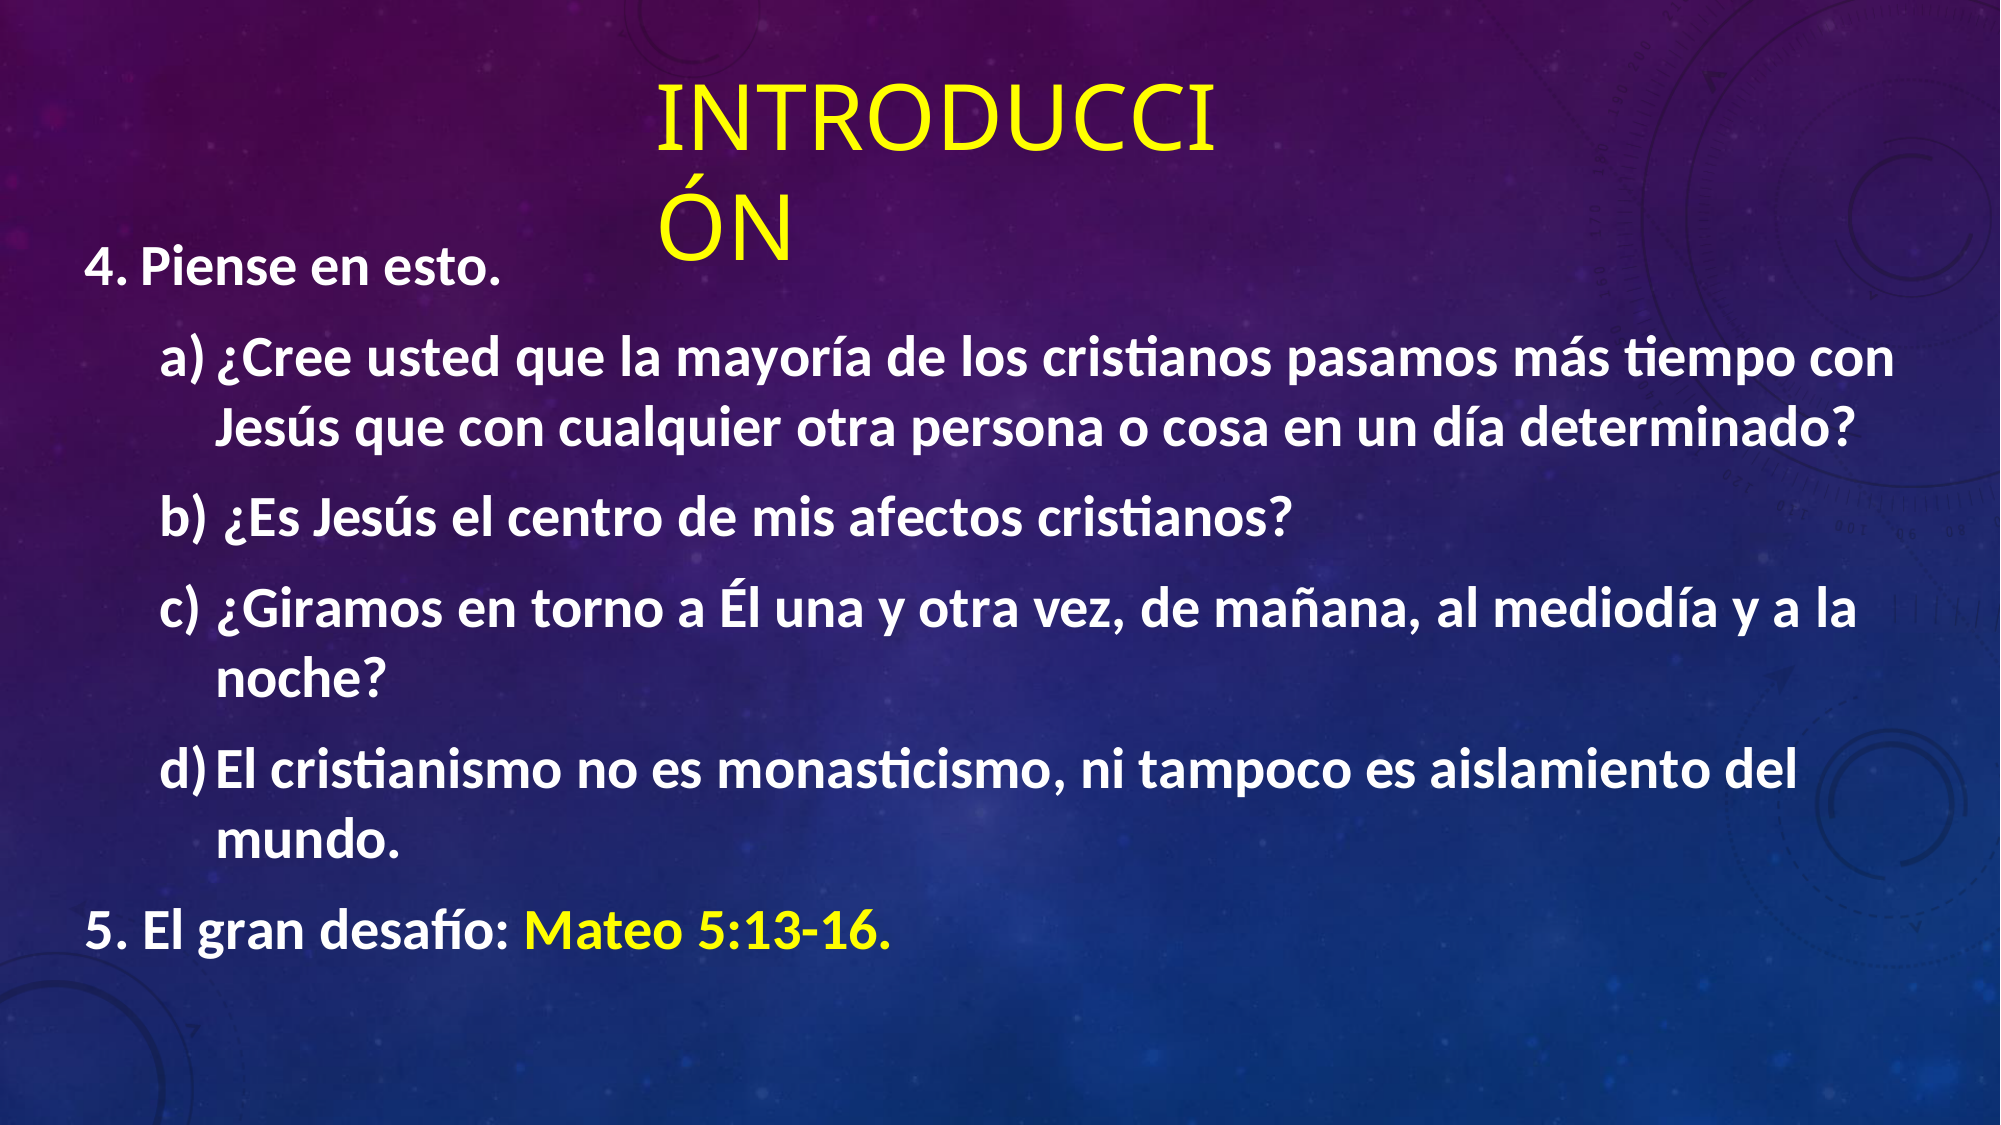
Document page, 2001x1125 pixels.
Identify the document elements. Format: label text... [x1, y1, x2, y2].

picture [0, 0, 2000, 1125]
text_box Piense en esto. ¿Cree usted que la mayoría de los cristianos pasamos más tiempo con Jesús que con cualquier otra persona o cosa en un día determinado? b) ¿Es Jesús el centro de mis afectos cristianos? ¿Giramos en torno a Él una y otra vez, de mañana, al mediodía y a la noche? El cristianismo no es monasticismo, ni tampoco es aislamiento del mundo. 5. El gran desafío: Mateo 5:13-16. [82, 226, 1903, 967]
text_box INTRODUCCIÓN [653, 58, 1235, 176]
